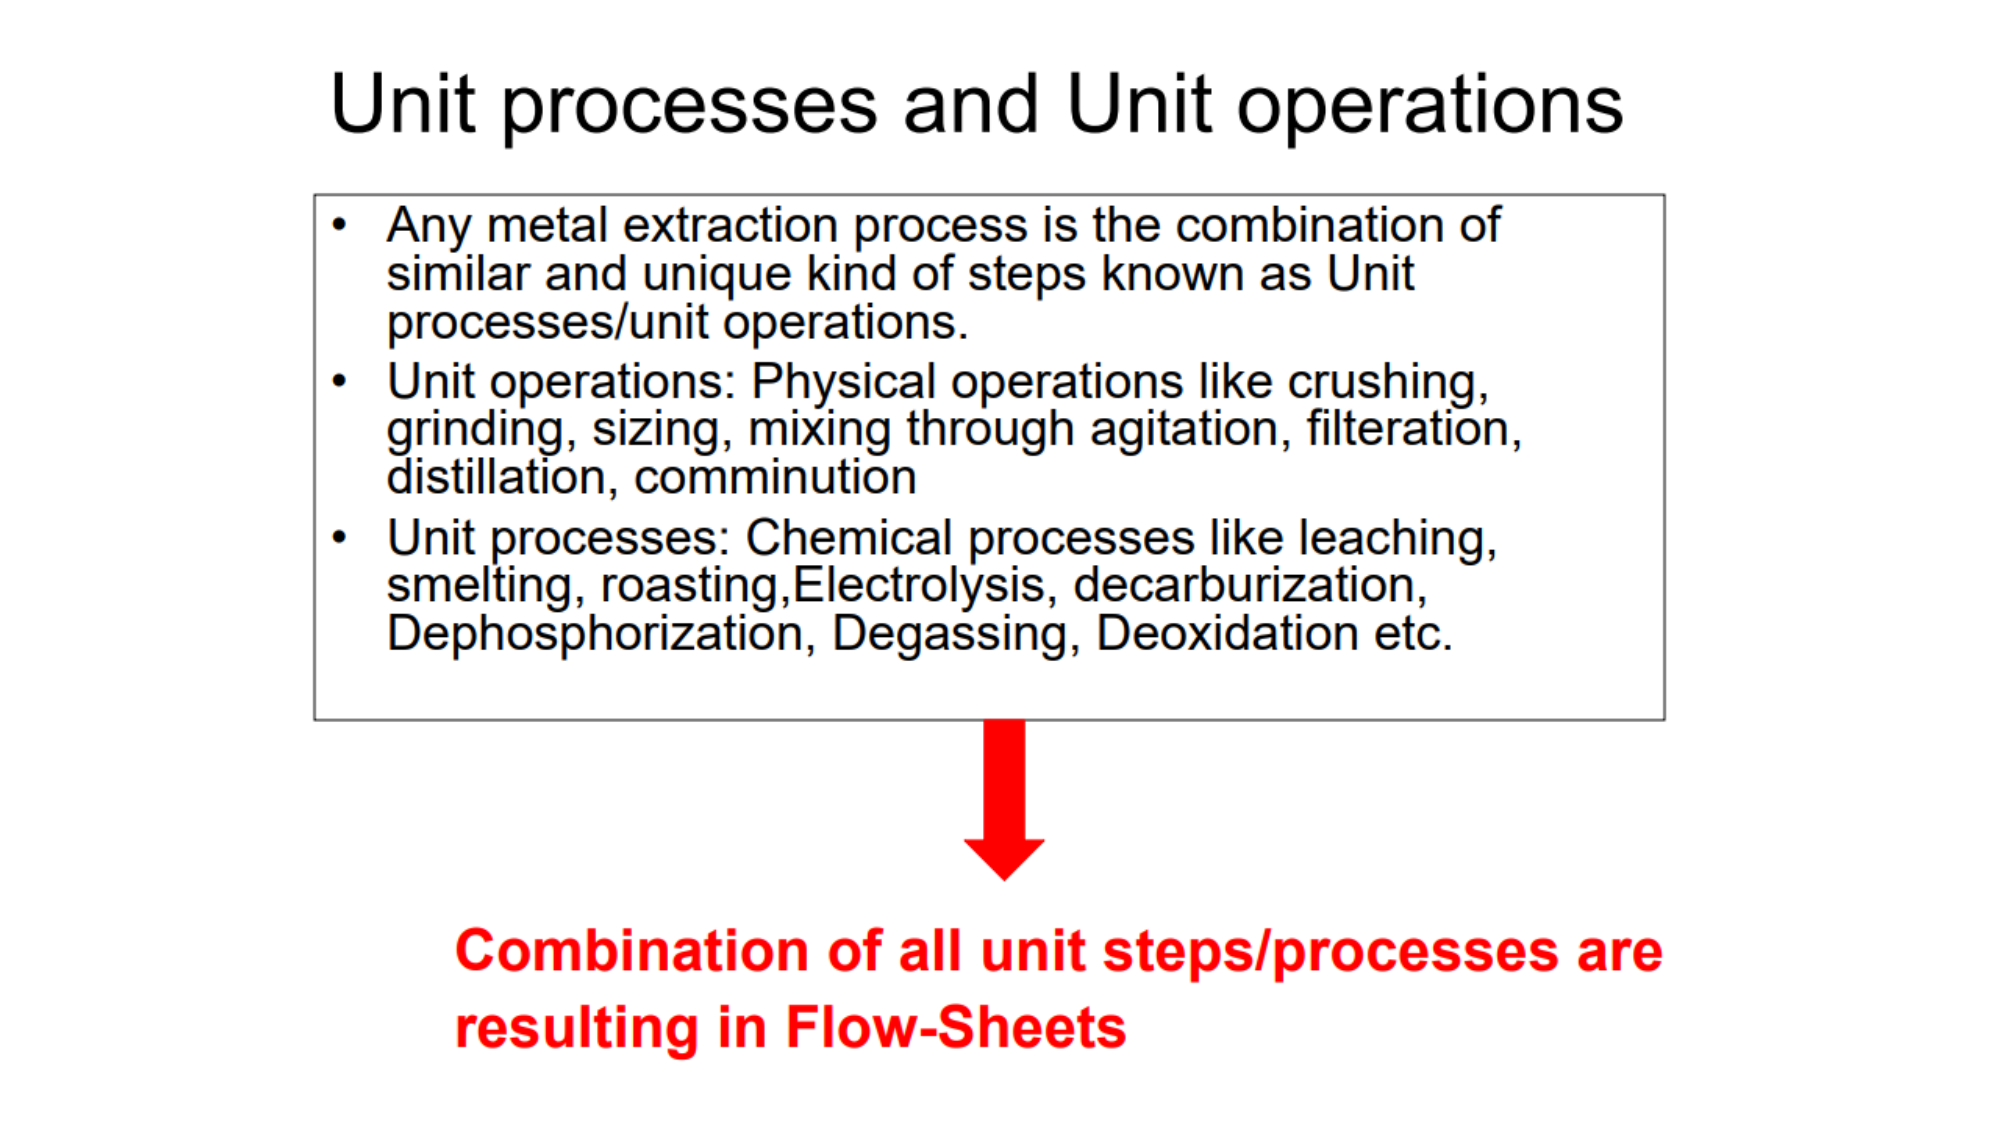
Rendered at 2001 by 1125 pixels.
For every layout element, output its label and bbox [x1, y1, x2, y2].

picture [282, 48, 1718, 1077]
